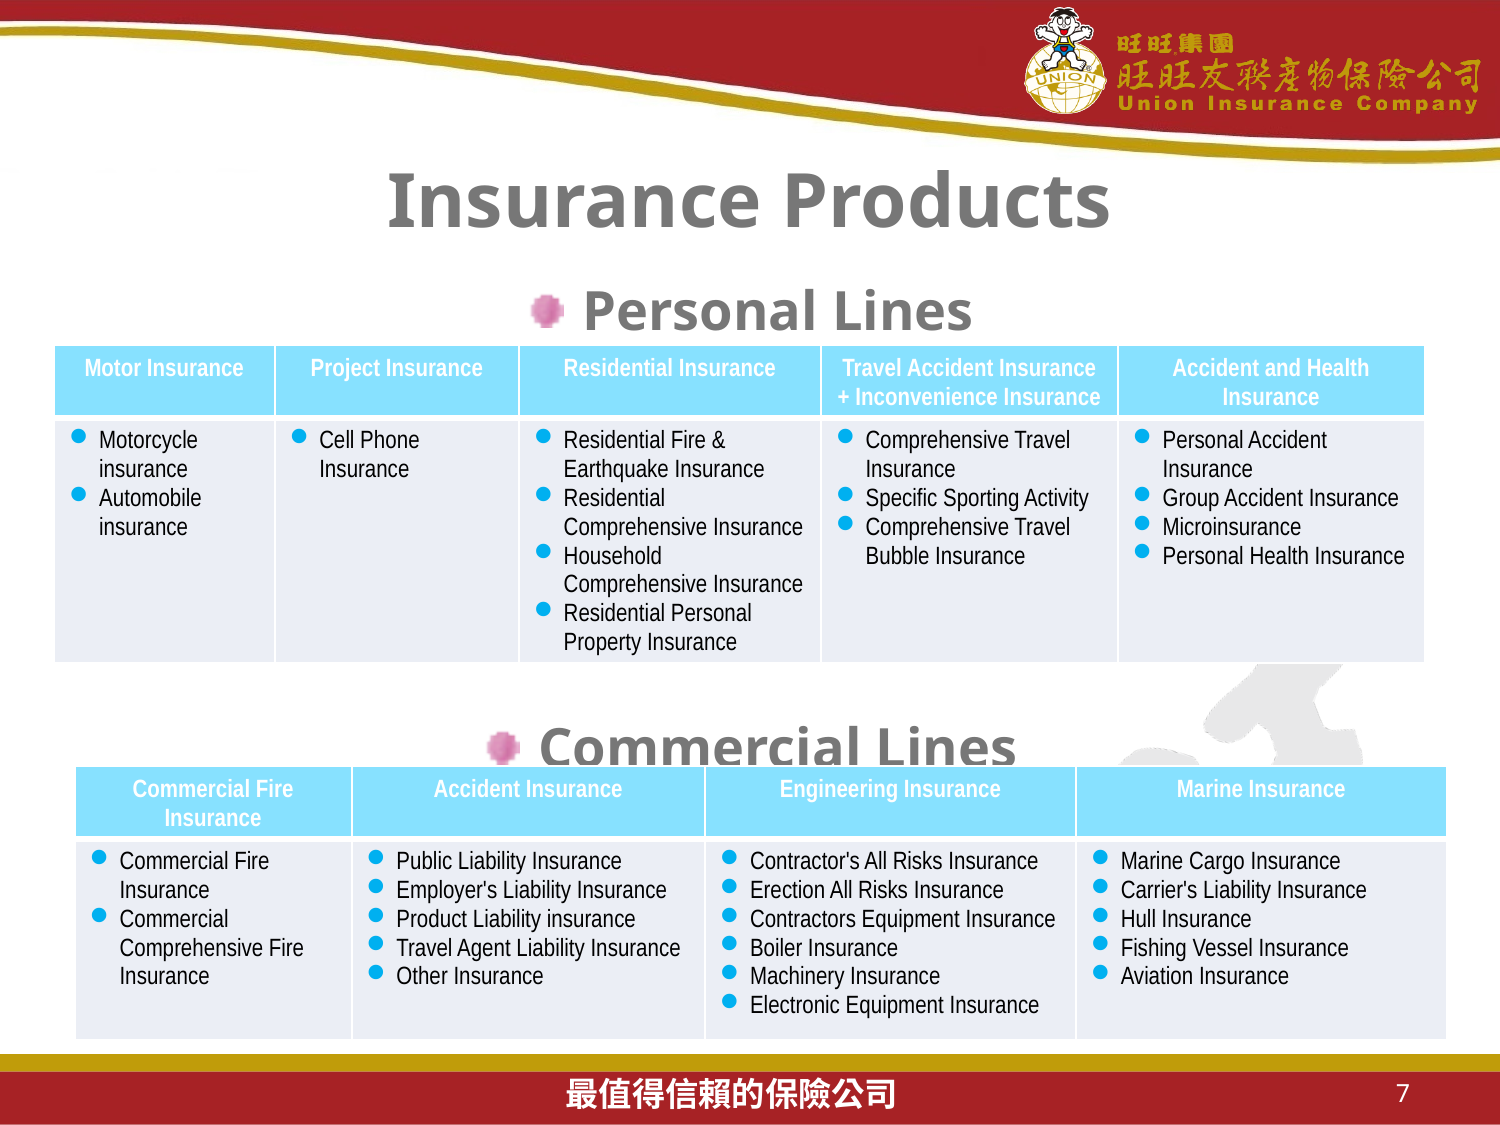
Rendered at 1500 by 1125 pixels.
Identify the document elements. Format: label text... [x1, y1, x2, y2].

picture [481, 726, 520, 765]
table_header Residential Insurance [520, 346, 820, 415]
table_header Project Insurance [276, 346, 518, 415]
title Insurance Products [74, 126, 1425, 269]
table_cell Contractor's All Risks Insurance Erection All Risks Insurance Contractors Equipment Insurance Boiler Insurance Machinery Insurance Electronic Equipment Insurance [706, 842, 1075, 1039]
table_header Commercial Fire Insurance [76, 767, 351, 836]
table_header Marine Insurance [1077, 767, 1446, 836]
picture [0, 0, 1500, 173]
table_cell Residential Fire & Earthquake Insurance Residential Comprehensive Insurance Household Comprehensive Insurance Residential Personal Property Insurance [520, 421, 820, 662]
table_header Accident Insurance [353, 767, 704, 836]
list Personal Lines Commercial Lines [75, 255, 1425, 345]
table_header Engineering Insurance [706, 767, 1075, 836]
table_cell Motorcycle insurance Automobile insurance [55, 421, 274, 662]
table_header Accident and Health Insurance [1119, 346, 1424, 415]
slide_number 7 [1074, 1070, 1425, 1118]
table_header Travel Accident Insurance + Inconvenience Insurance [822, 346, 1117, 415]
table_cell Cell Phone Insurance [276, 421, 518, 662]
table_cell Public Liability Insurance Employer's Liability Insurance Product Liability insurance Travel Agent Liability Insurance Other Insurance [353, 842, 704, 1039]
list Personal Lines Commercial Lines [75, 664, 1425, 765]
picture [525, 289, 564, 328]
table_cell Personal Accident Insurance Group Accident Insurance Microinsurance Personal Health Insurance [1119, 421, 1424, 662]
table_cell Comprehensive Travel Insurance Specific Sporting Activity Comprehensive Travel Bubble Insurance [822, 421, 1117, 662]
table_cell Marine Cargo Insurance Carrier's Liability Insurance Hull Insurance Fishing Vessel Insurance Aviation Insurance [1077, 842, 1446, 1039]
table_header Motor Insurance [55, 346, 274, 415]
table_cell Commercial Fire Insurance Commercial Comprehensive Fire Insurance [76, 842, 351, 1039]
